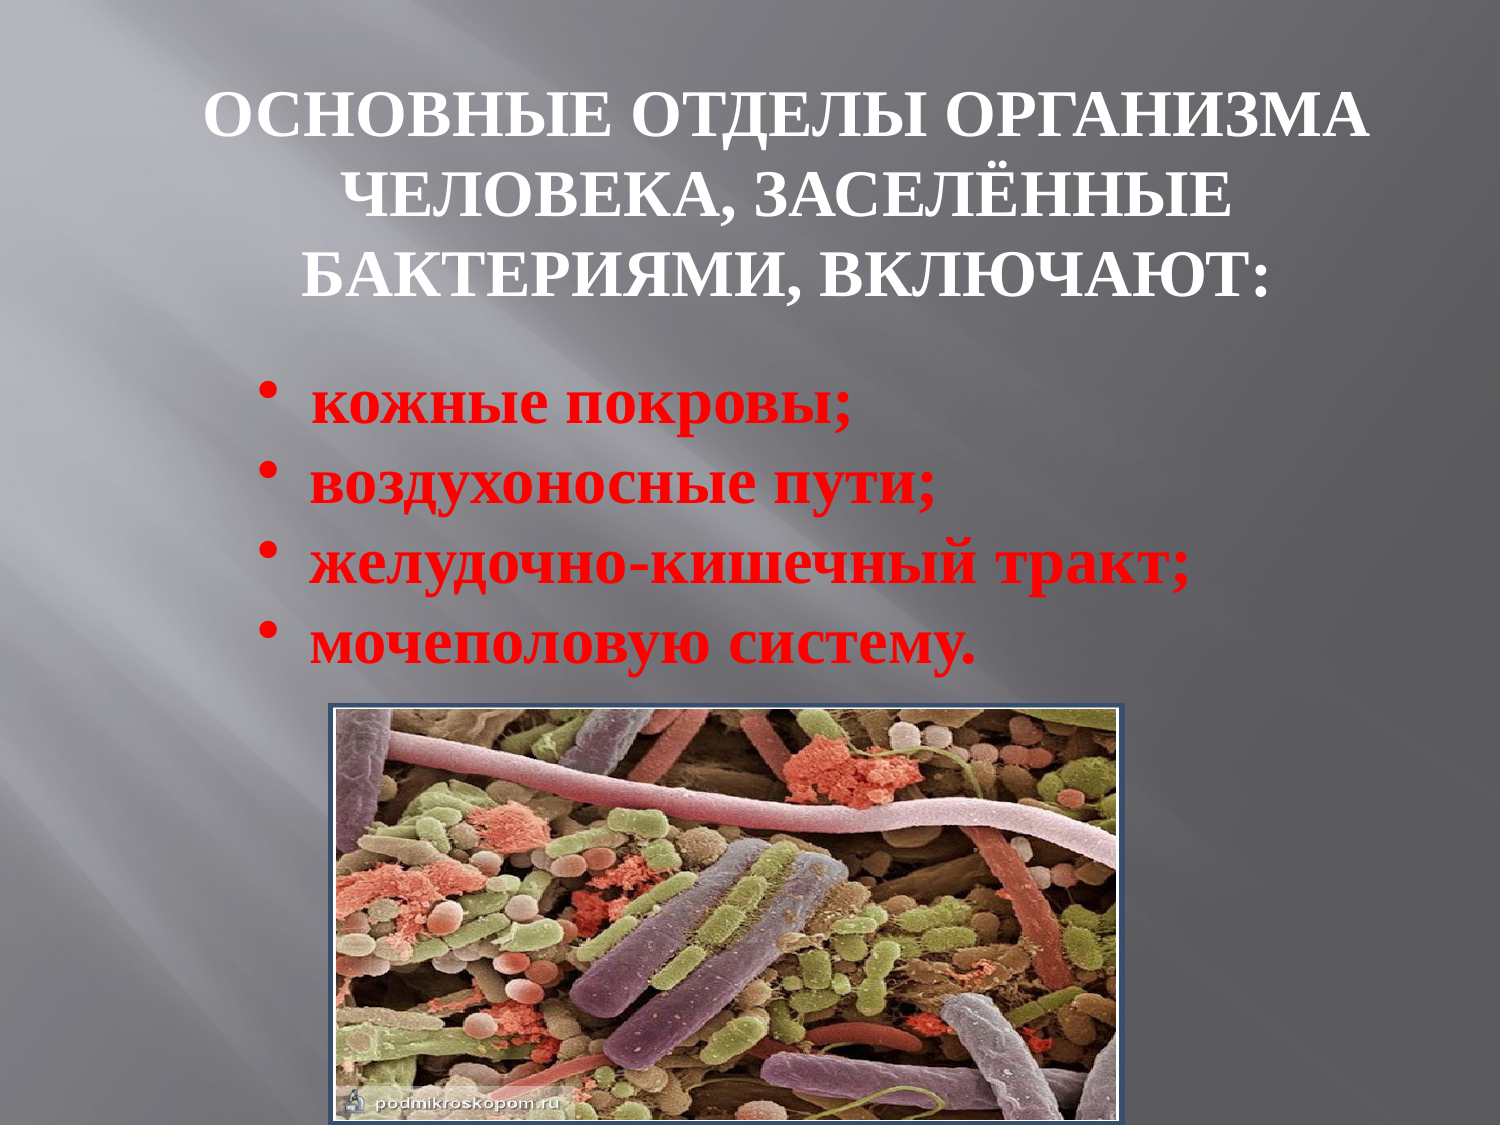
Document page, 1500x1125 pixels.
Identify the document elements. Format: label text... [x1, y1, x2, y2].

picture [327, 702, 1126, 1125]
text_box ОСНОВНЫЕ ОТДЕЛЫ ОРГАНИЗМА ЧЕЛОВЕКА, ЗАСЕЛЁННЫЕ БАКТЕРИЯМИ, ВКЛЮЧАЮТ: [74, 62, 1500, 397]
text_box кожные покровы; воздухоносные пути; желудочно-кишечный тракт; мочеполовую систему. [203, 349, 1297, 685]
